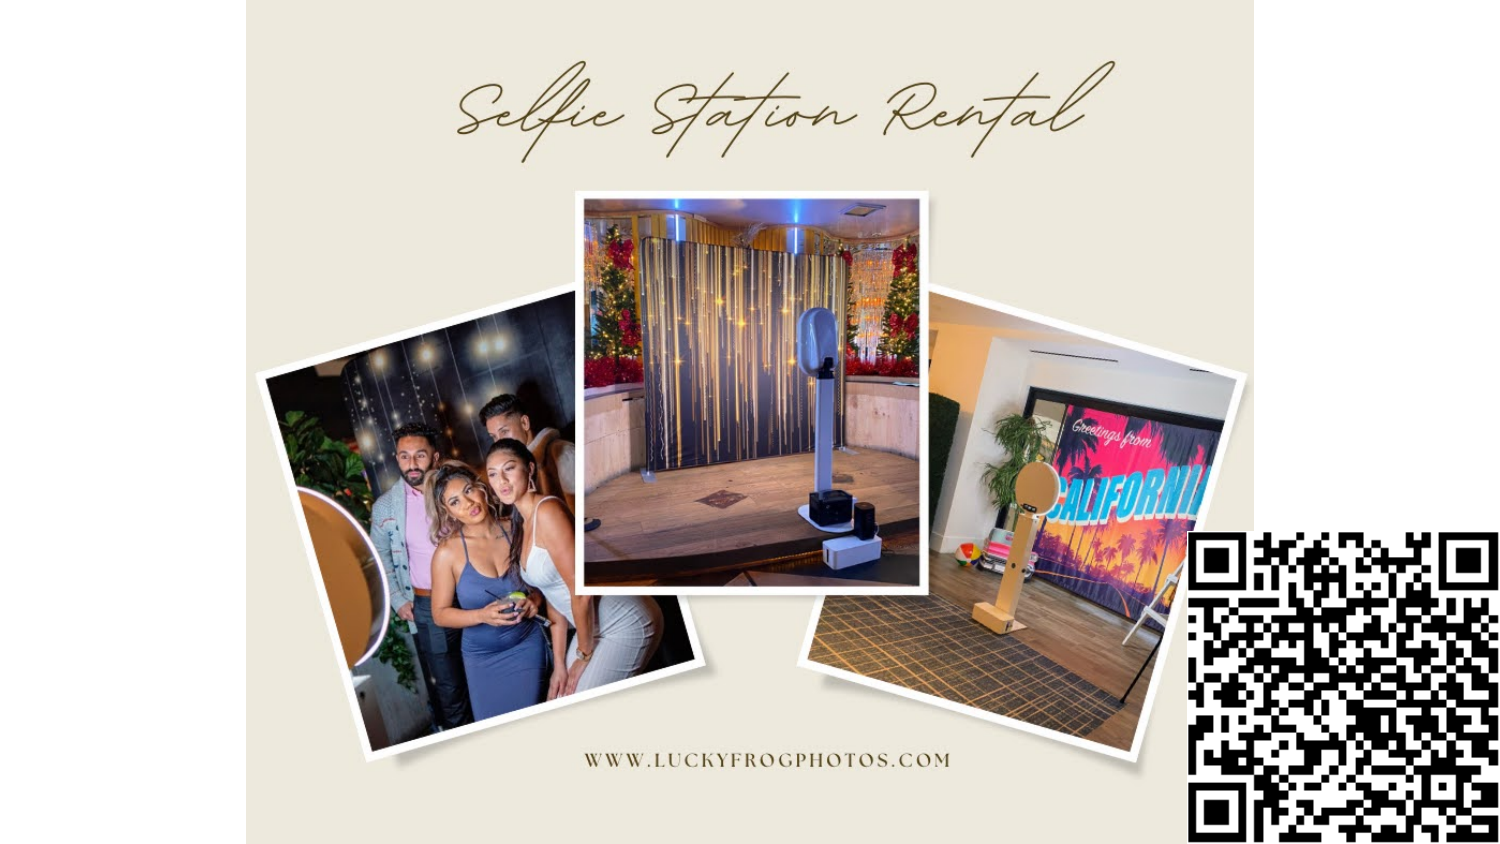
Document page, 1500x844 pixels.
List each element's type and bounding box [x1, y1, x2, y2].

picture [246, 0, 1500, 844]
